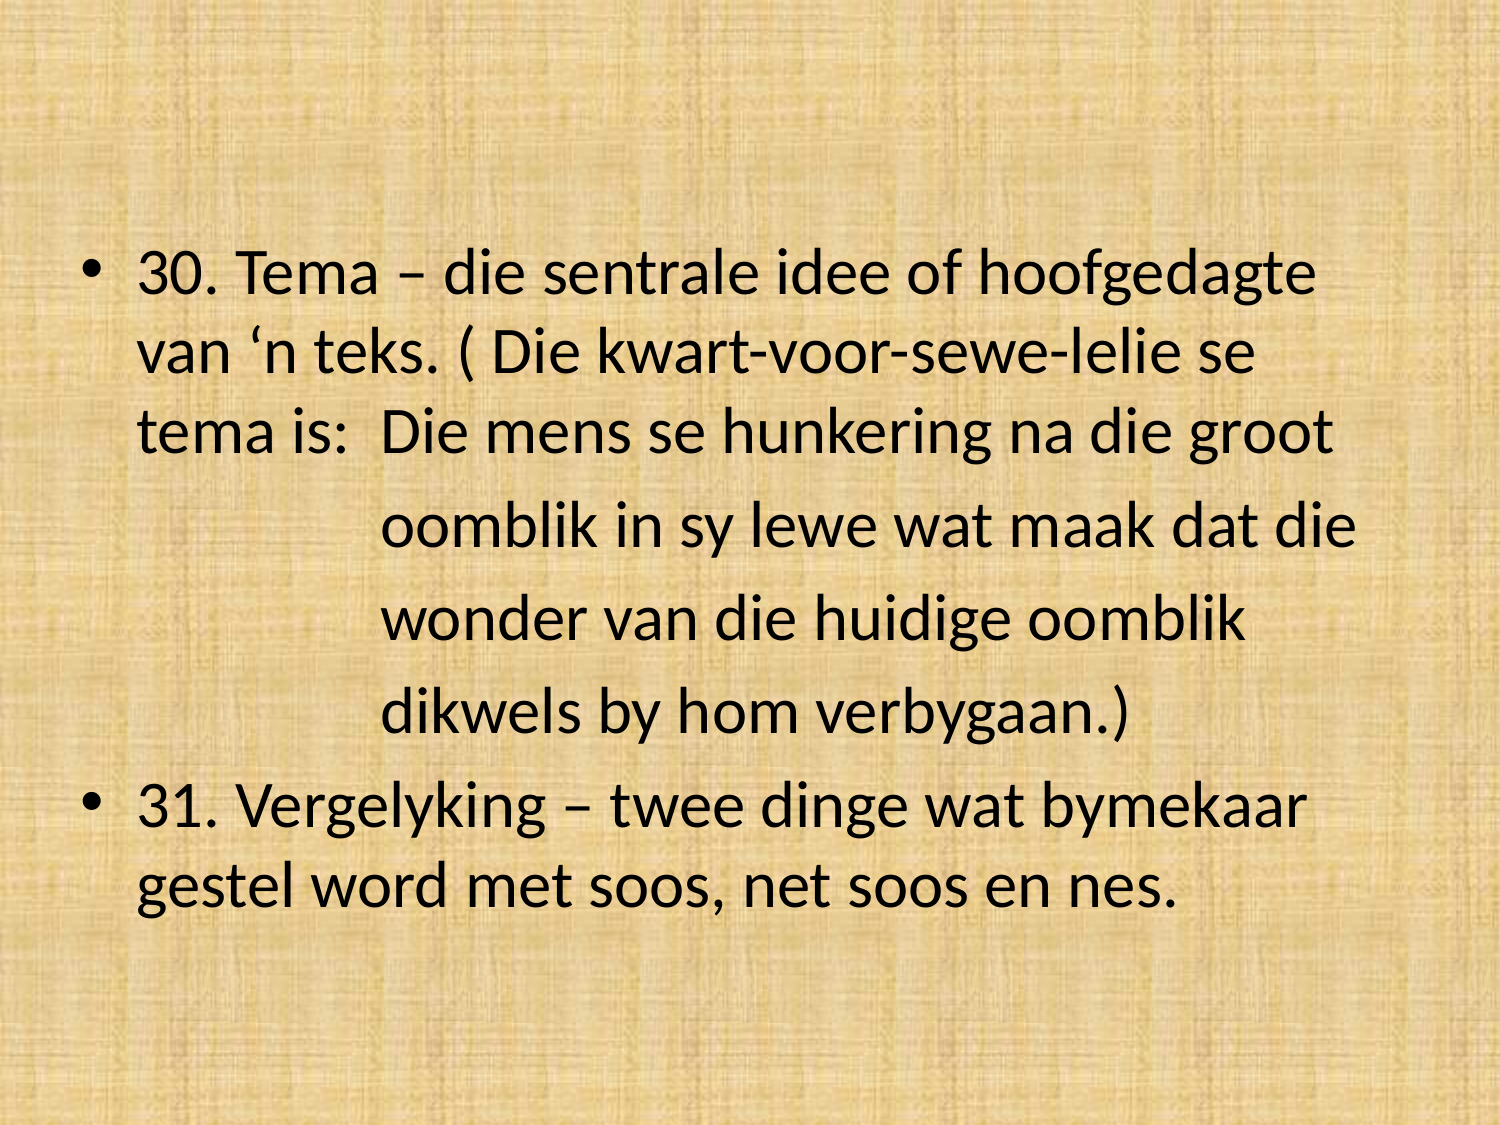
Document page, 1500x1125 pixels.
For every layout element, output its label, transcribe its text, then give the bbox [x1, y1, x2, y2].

list 30. Tema – die sentrale idee of hoofgedagte van ‘n teks. ( Die kwart-voor-sewe-lelie se tema is: Die mens se hunkering na die groot oomblik in sy lewe wat maak dat die wonder van die huidige oomblik dikwels by hom verbygaan.) 31. Vergelyking – twee dinge wat bymekaar gestel word met soos, net soos en nes. [64, 219, 1415, 963]
picture [0, 0, 1500, 1125]
